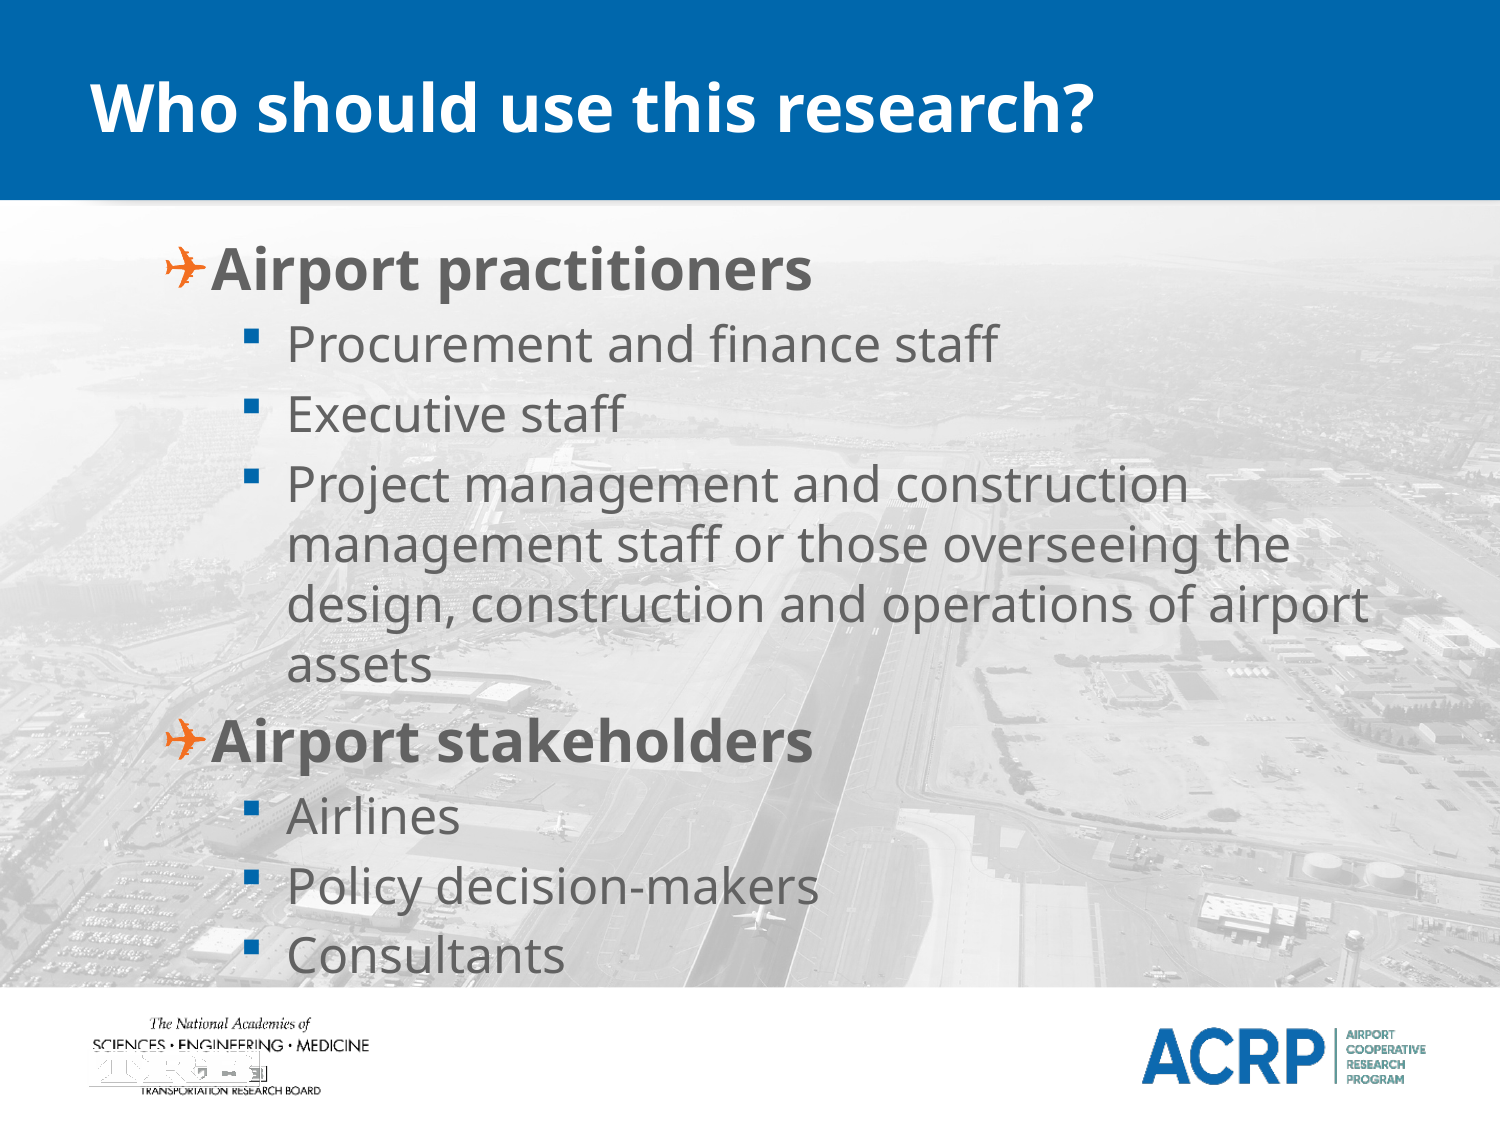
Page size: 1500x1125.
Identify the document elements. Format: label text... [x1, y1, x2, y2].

picture [87, 1007, 375, 1105]
picture [165, 718, 206, 760]
picture [0, 201, 1500, 987]
picture [165, 246, 206, 288]
list Airport practitioners Procurement and finance staff Executive staff Project management and construction management staff or those overseeing the design, construction and operations of airport assets Airport stakeholders Airlines Policy decision-makers Consultants [74, 224, 1438, 1001]
title Who should use this research? [74, 37, 1413, 176]
picture [1137, 1024, 1430, 1088]
